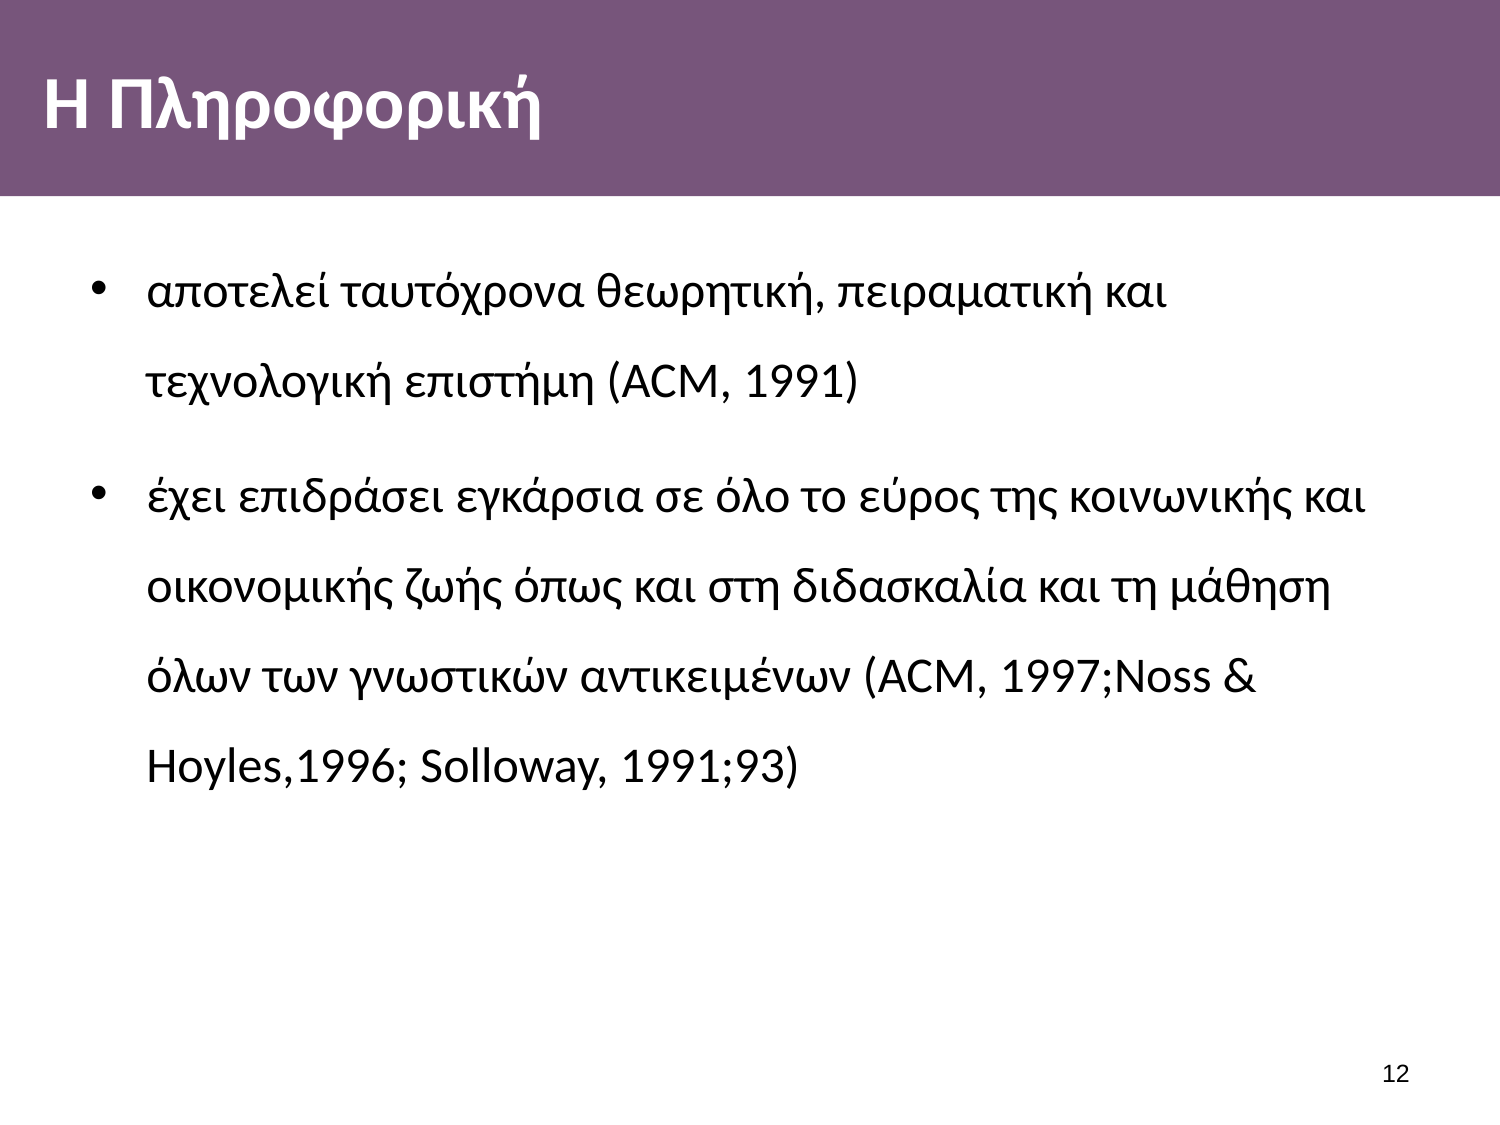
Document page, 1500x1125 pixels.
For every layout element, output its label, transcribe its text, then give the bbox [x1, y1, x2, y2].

title Η Πληροφορική [0, 0, 1500, 197]
list αποτελεί ταυτόχρονα θεωρητική, πειραματική και τεχνολογική επιστήμη (ACM, 1991) έχει επιδράσει εγκάρσια σε όλο το εύρος της κοινωνικής και οικονομικής ζωής όπως και στη διδασκαλία και τη μάθηση όλων των γνωστικών αντικειμένων (ACM, 1997;Noss & Hoyles,1996; Solloway, 1991;93) [75, 219, 1425, 1024]
slide_number 11 [1074, 1042, 1425, 1103]
